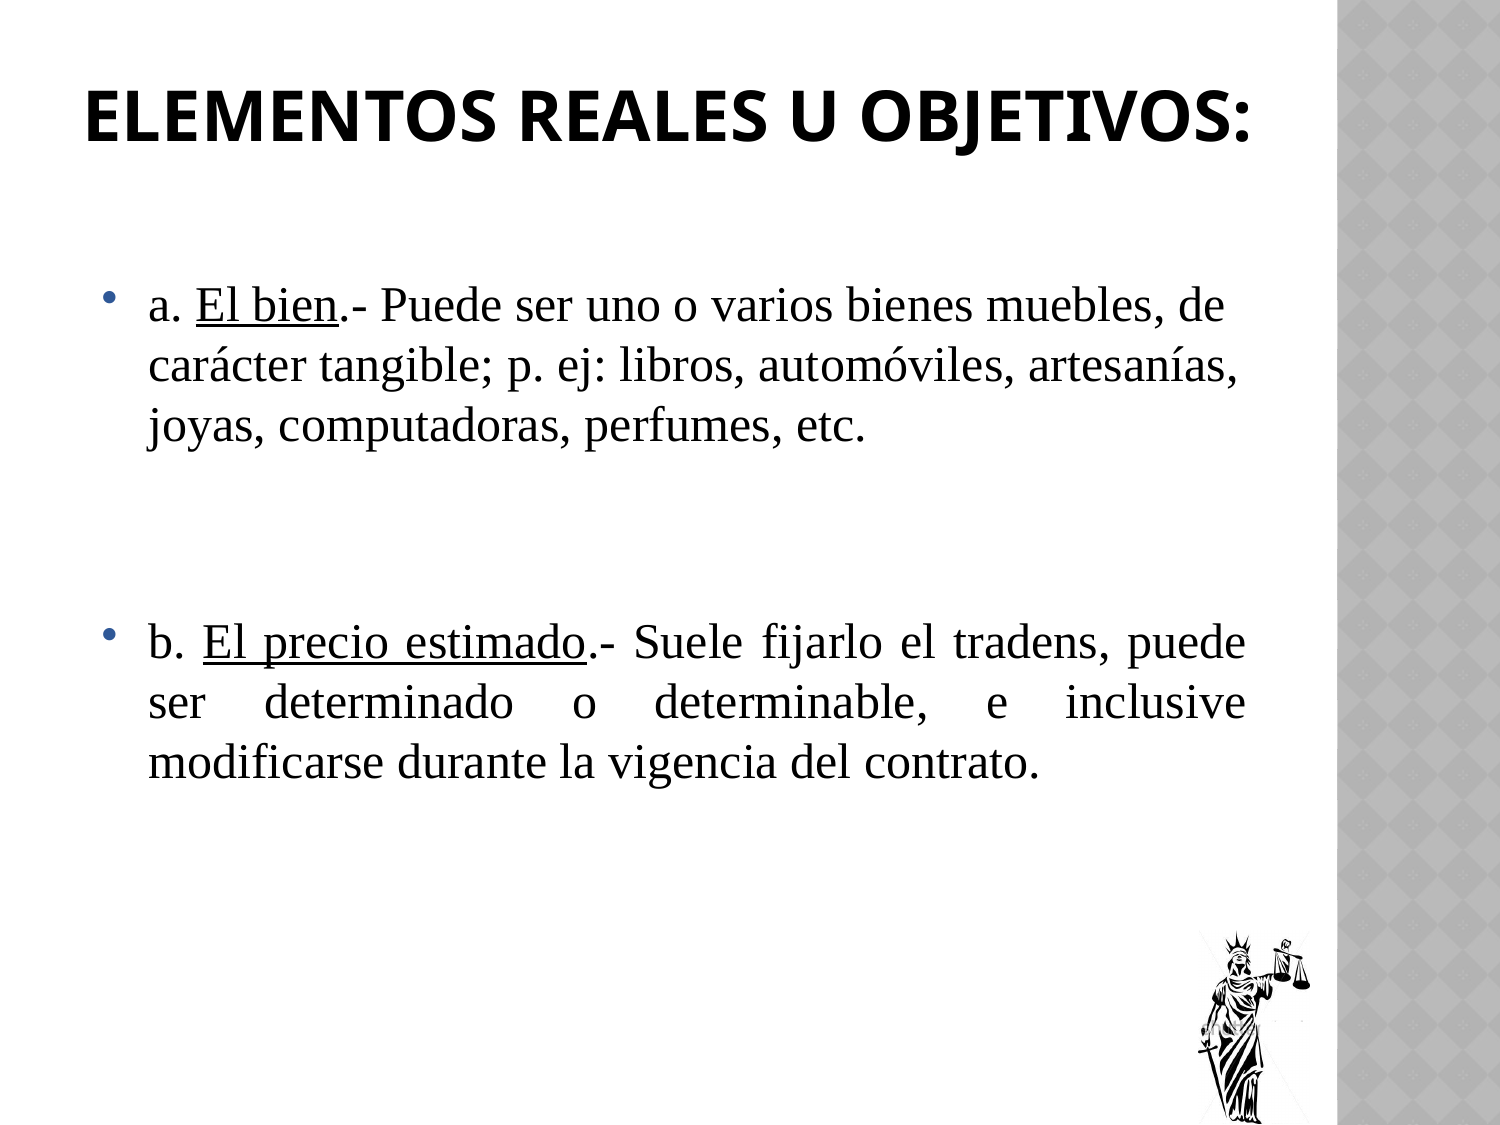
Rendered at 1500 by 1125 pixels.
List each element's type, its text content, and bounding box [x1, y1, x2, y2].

title Elementos reales u objetivos: [75, 52, 1263, 240]
picture [1198, 930, 1310, 1125]
list a. El bien.- Puede ser uno o varios bienes muebles, de carácter tangible; p. ej: libros, automóviles, artesanías, joyas, computadoras, perfumes, etc. b. El precio estimado.- Suele fijarlo el tradens, puede ser determinado o determinable, e inclusive modificarse durante la vigencia del contrato. [88, 264, 1263, 1059]
